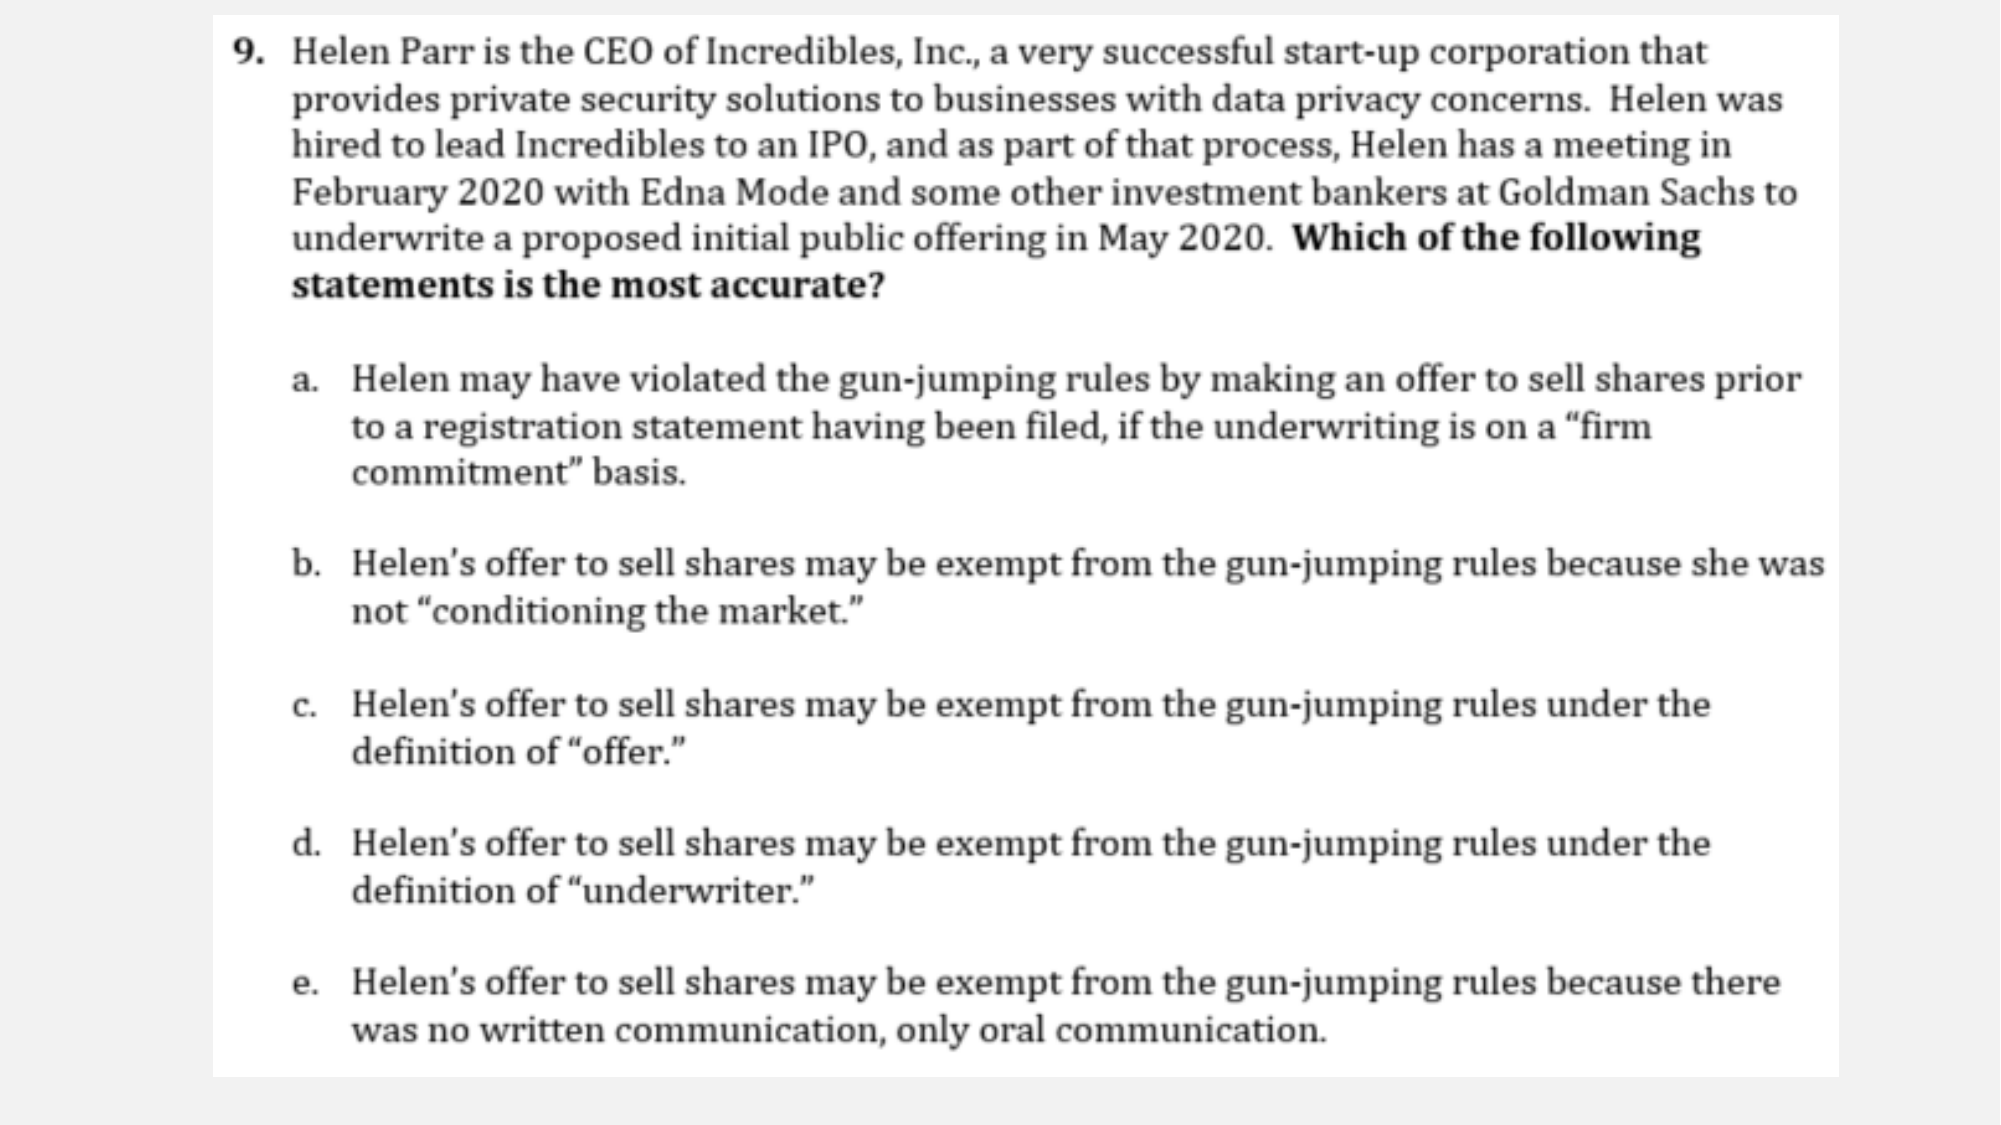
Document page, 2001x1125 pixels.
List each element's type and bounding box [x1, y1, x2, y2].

picture [213, 15, 1839, 1078]
